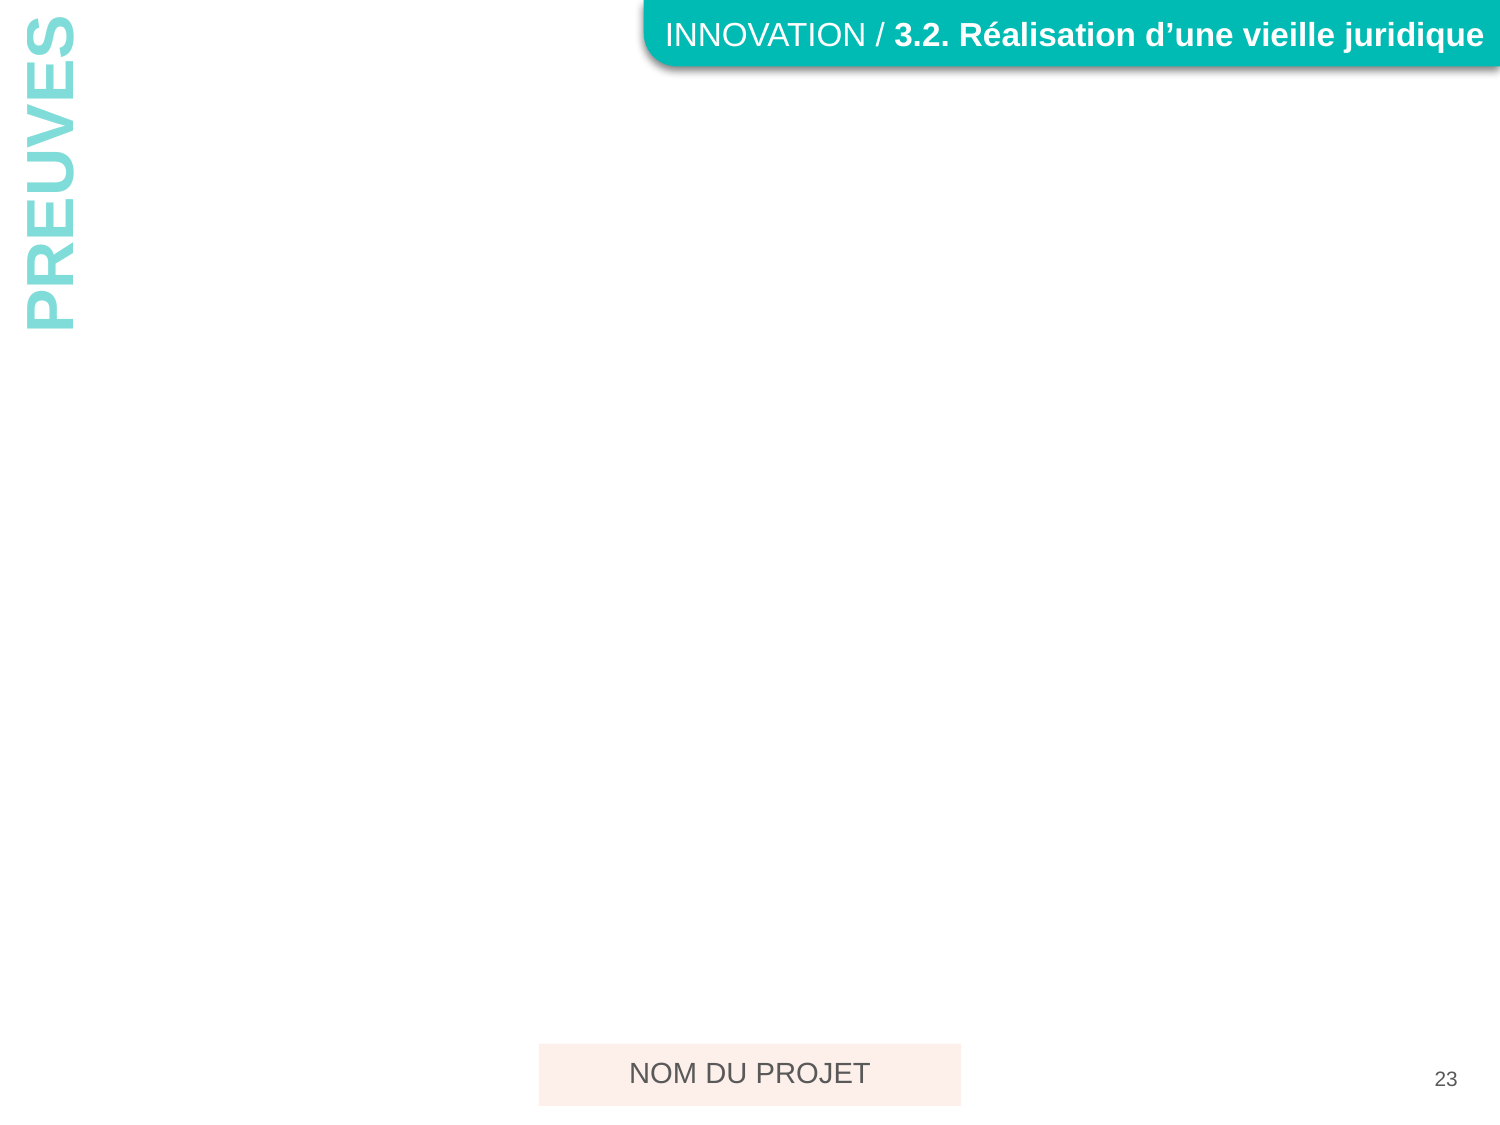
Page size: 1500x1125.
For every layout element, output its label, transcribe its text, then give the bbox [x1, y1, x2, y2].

text_box NOM DU PROJET [431, 1046, 1069, 1097]
